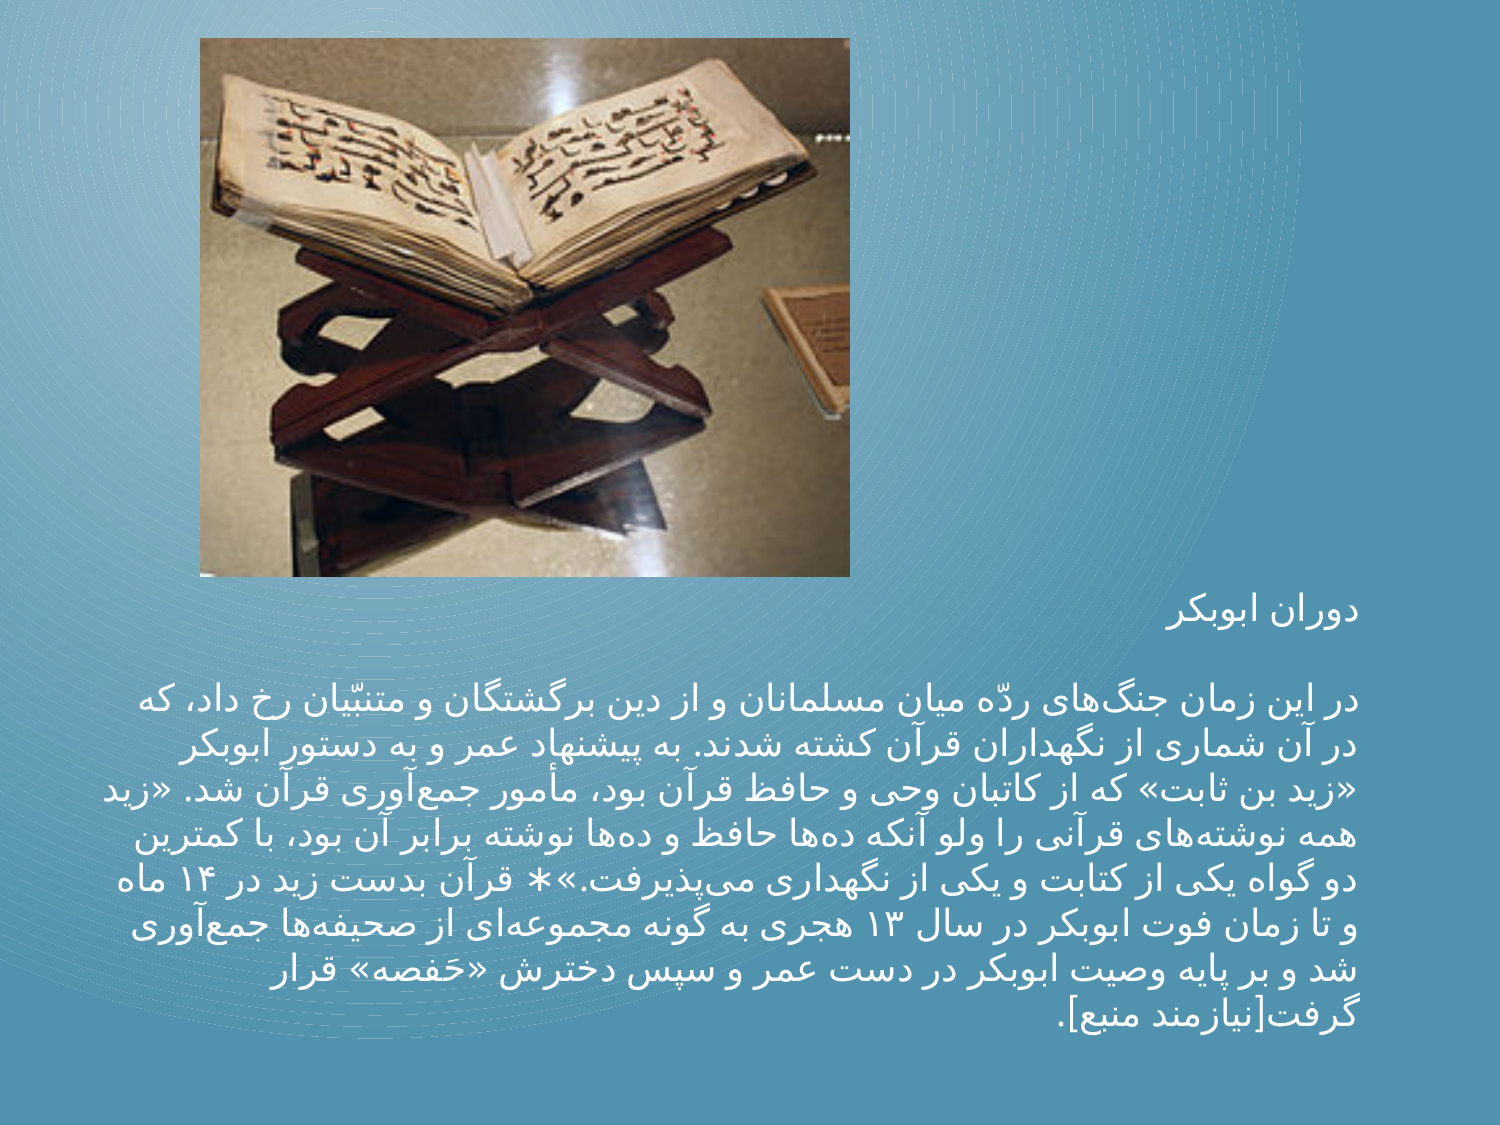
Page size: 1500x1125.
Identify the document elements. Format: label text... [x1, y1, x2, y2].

picture [199, 38, 851, 577]
text_box دوران ابوبکر در این زمان جنگ‌های ردّه میان مسلمانان و از دین برگشتگان و متنبّیان رخ داد، که در آن شماری از نگهداران قرآن کشته شدند. به پیشنهاد عمر و به دستور ابوبکر «زید بن ثابت» که از کاتبان وحی و حافظ قرآن بود، مأمور جمع‌آوری قرآن شد. «زید همه نوشته‌های قرآنی را ولو آنکه ده‌ها حافظ و ده‌ها نوشته برابر آن بود، با کمترین دو گواه یکی از کتابت و یکی از نگهداری می‌پذیرفت.»∗ قرآن بدست زید در ۱۴ ماه و تا زمان فوت ابوبکر در سال ۱۳ هجری به گونه مجموعه‌ای از صحیفه‌ها جمع‌آوری شد و بر پایه وصیت ابوبکر در دست عمر و سپس دخترش «حَفصه» قرار گرفت[نیازمند منبع]. [87, 576, 1375, 1042]
